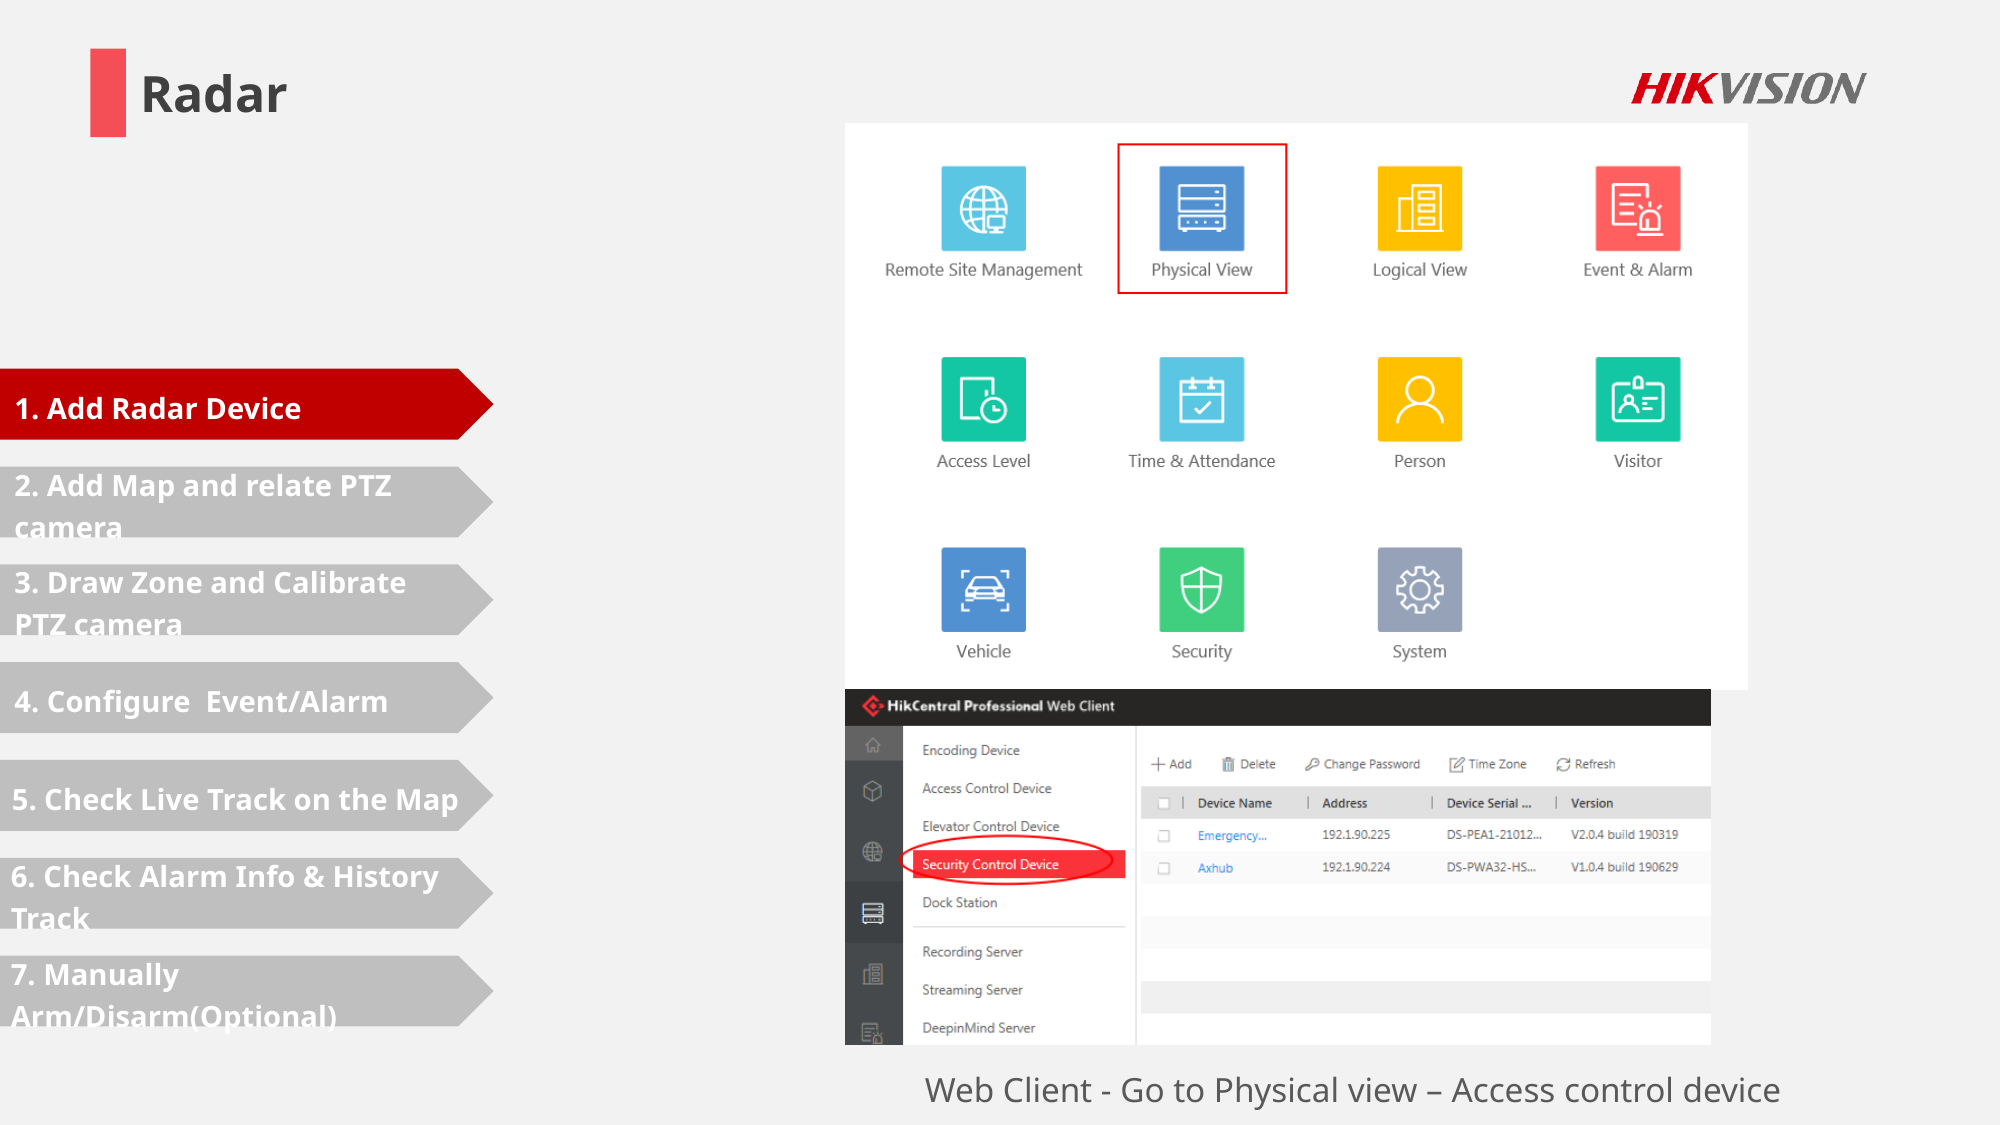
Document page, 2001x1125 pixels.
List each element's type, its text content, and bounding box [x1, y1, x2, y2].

text_box Web Client - Go to Physical view – Access control device [910, 1056, 1850, 1117]
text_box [0, 368, 494, 1027]
picture [844, 16, 1901, 1045]
text_box [88, 47, 128, 139]
text_box Radar [125, 55, 741, 130]
